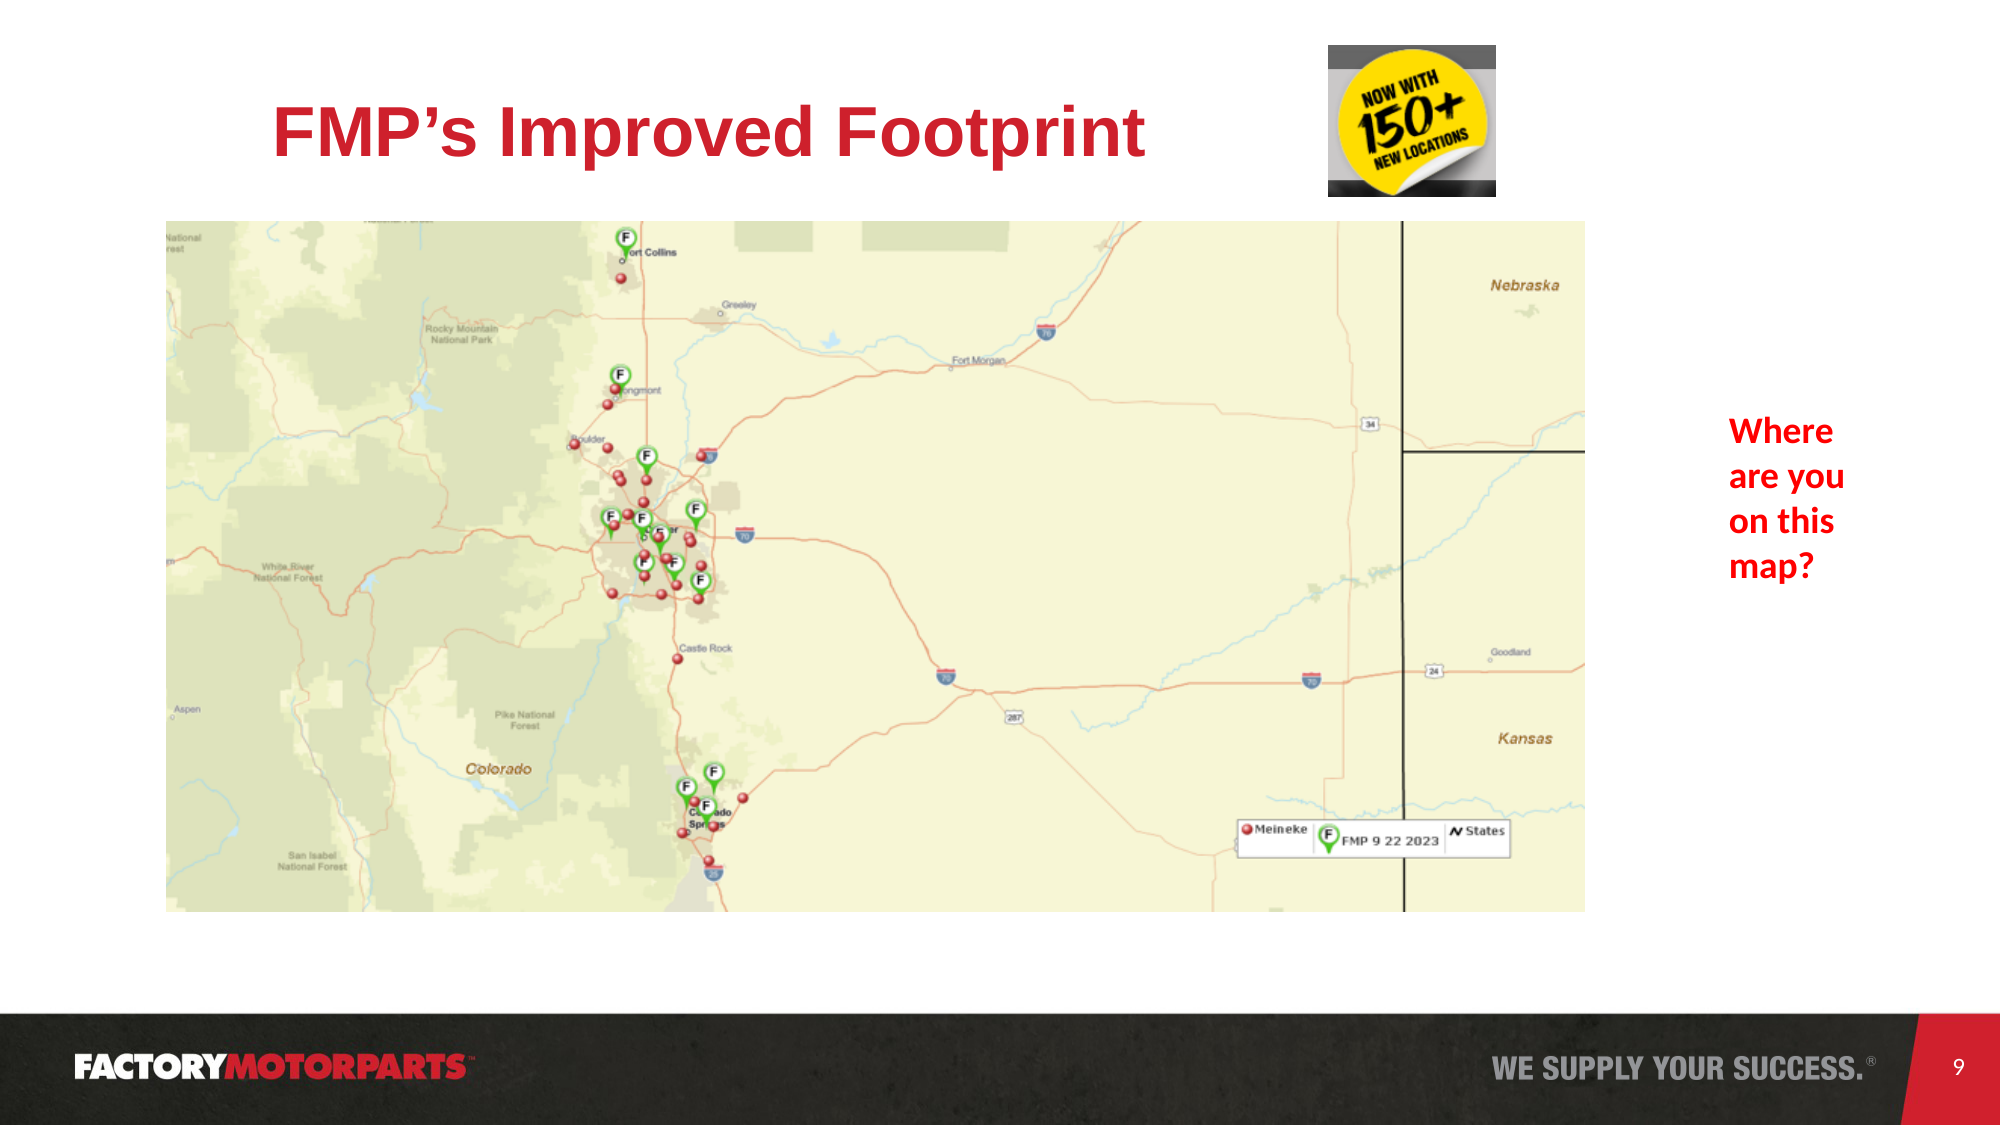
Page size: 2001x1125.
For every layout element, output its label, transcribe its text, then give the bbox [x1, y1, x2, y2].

text_box Where are you on this map? [1714, 398, 1895, 594]
picture [0, 0, 2000, 1125]
title FMP’s Improved Footprint [257, 45, 1297, 221]
